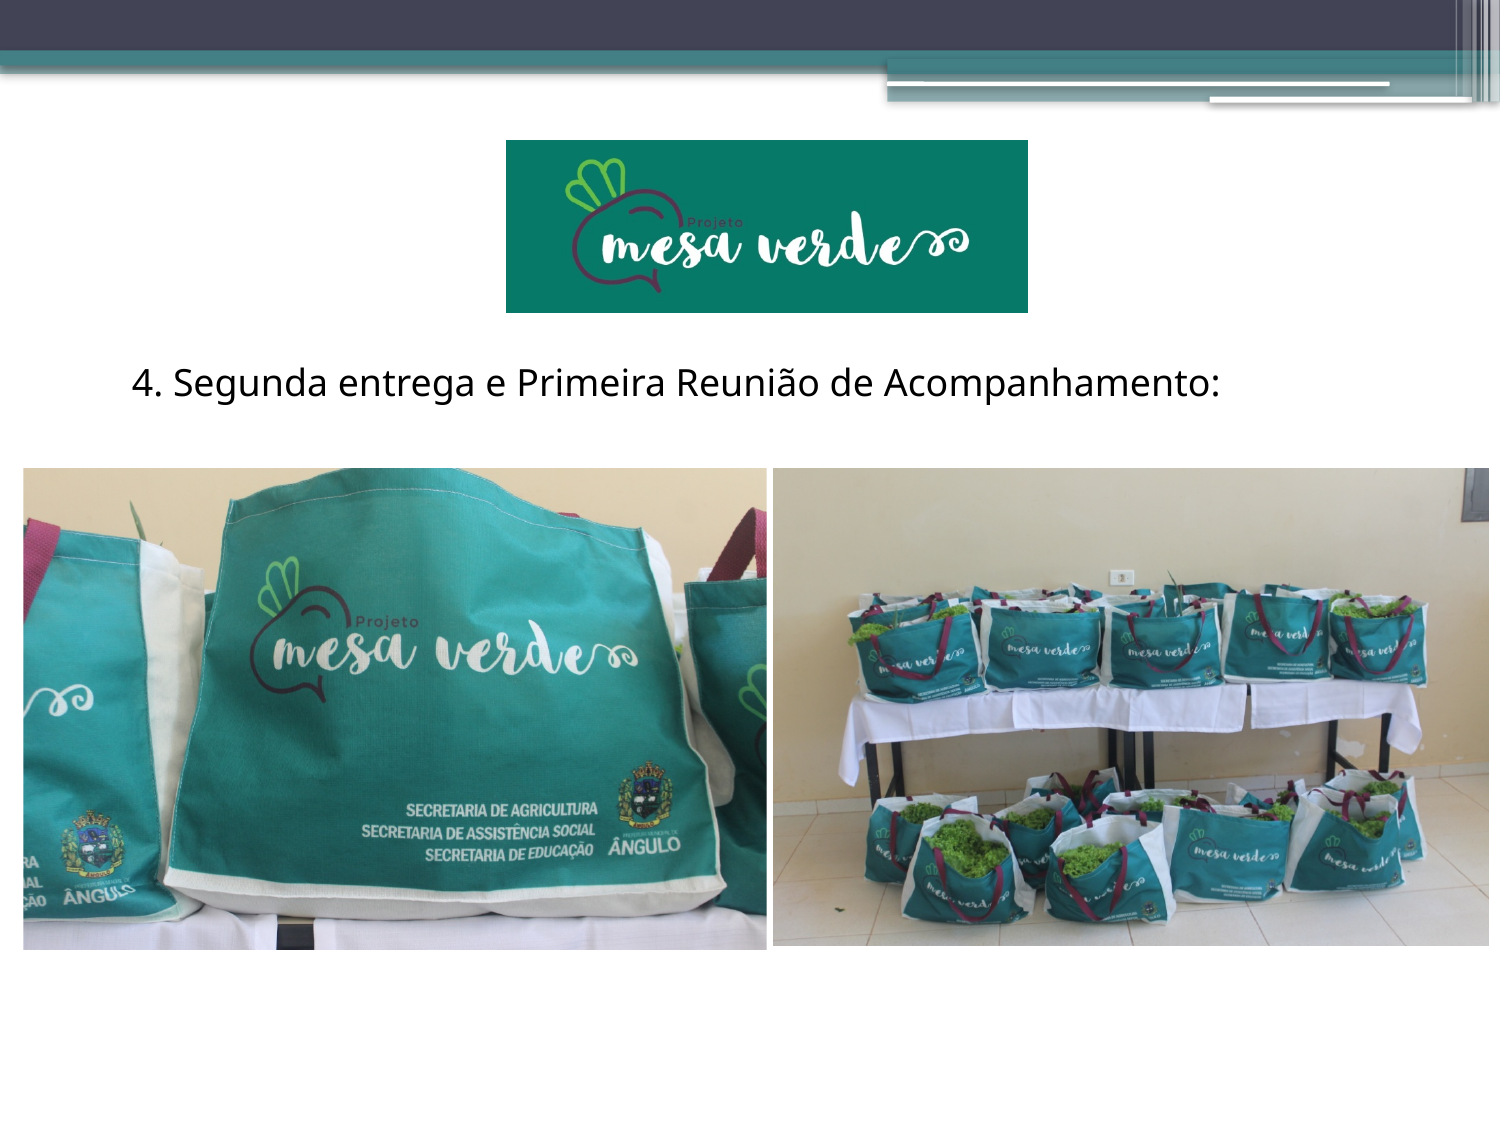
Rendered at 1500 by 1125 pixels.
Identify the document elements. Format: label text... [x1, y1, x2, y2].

picture [773, 468, 1489, 946]
picture [23, 468, 767, 950]
text_box 4. Segunda entrega e Primeira Reunião de Acompanhamento: [117, 351, 1372, 412]
picture [445, 140, 1091, 314]
